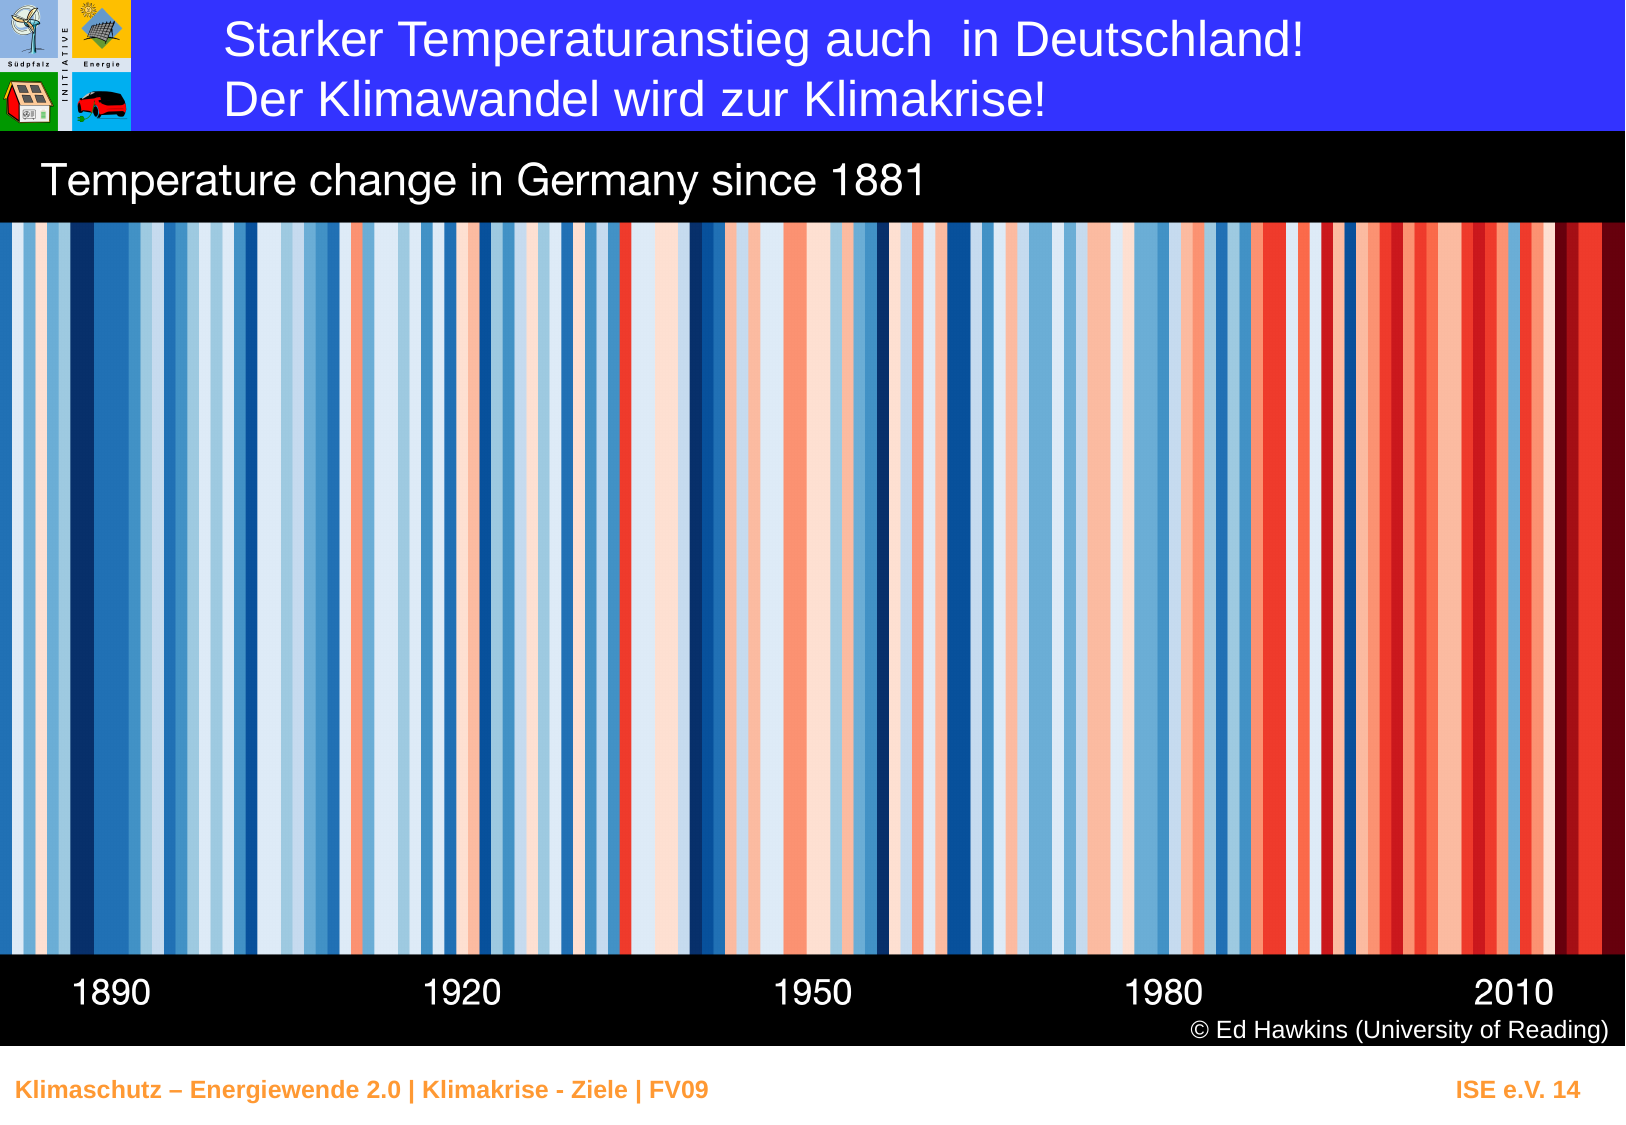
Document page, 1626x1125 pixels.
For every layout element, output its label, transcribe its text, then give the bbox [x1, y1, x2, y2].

picture [78, 93, 125, 115]
text_box Starker Temperaturanstieg auch in Deutschland! Der Klimawandel wird zur Klimakrise! [223, 6, 1307, 127]
picture [0, 0, 1625, 1046]
